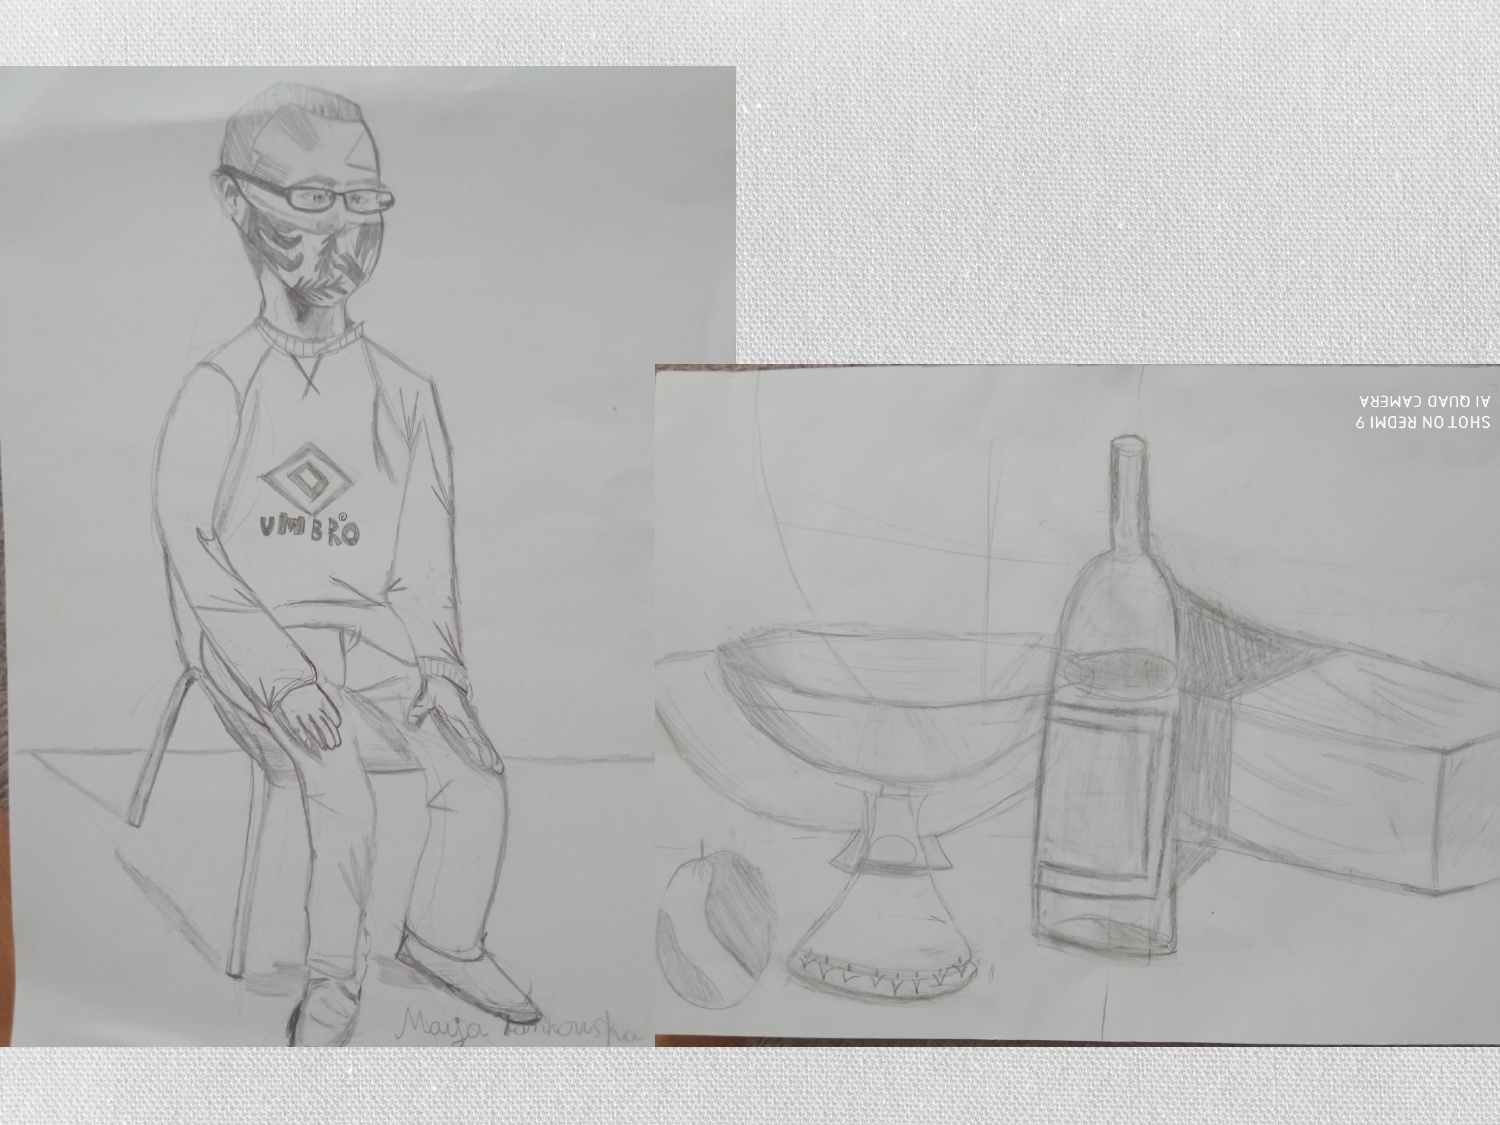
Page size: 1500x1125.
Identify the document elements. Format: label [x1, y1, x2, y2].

picture [0, 66, 1500, 1048]
